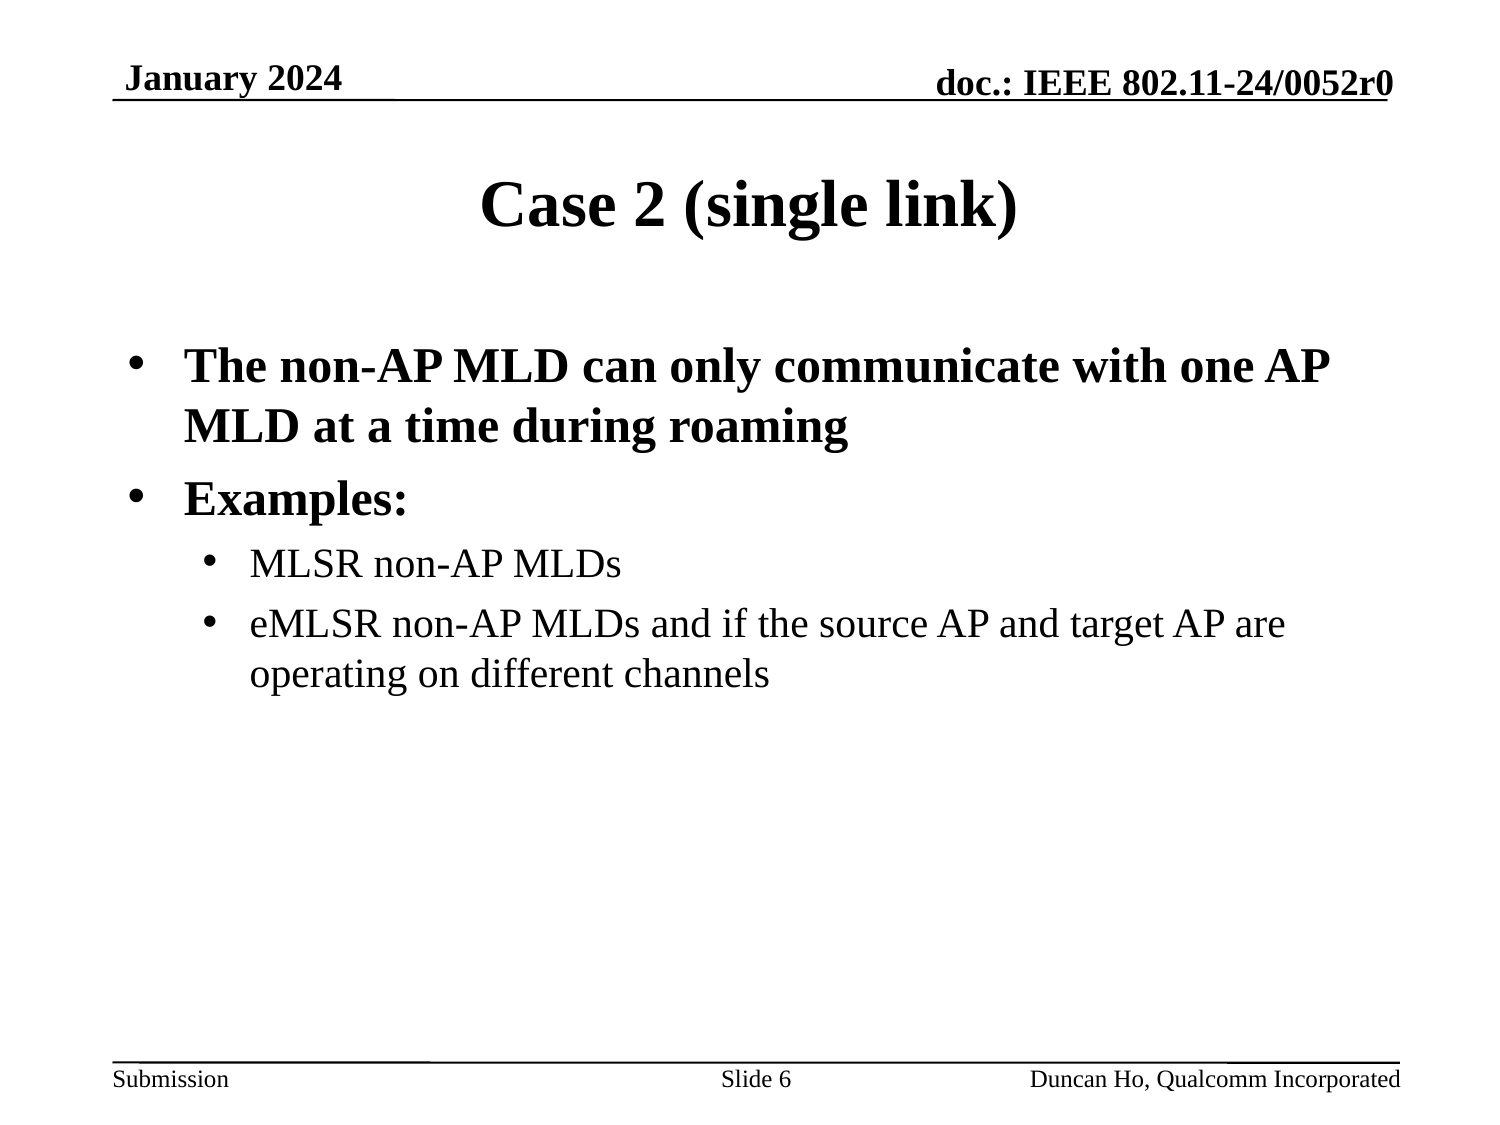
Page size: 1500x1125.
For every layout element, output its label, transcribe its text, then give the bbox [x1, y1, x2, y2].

list The non-AP MLD can only communicate with one AP MLD at a time during roaming Examples: MLSR non-AP MLDs eMLSR non-AP MLDs and if the source AP and target AP are operating on different channels [112, 324, 1388, 1000]
footer Duncan Ho, Qualcomm Incorporated [878, 1061, 1402, 1093]
slide_number Slide 6 [712, 1061, 800, 1123]
title Case 2 (single link) [112, 112, 1388, 288]
